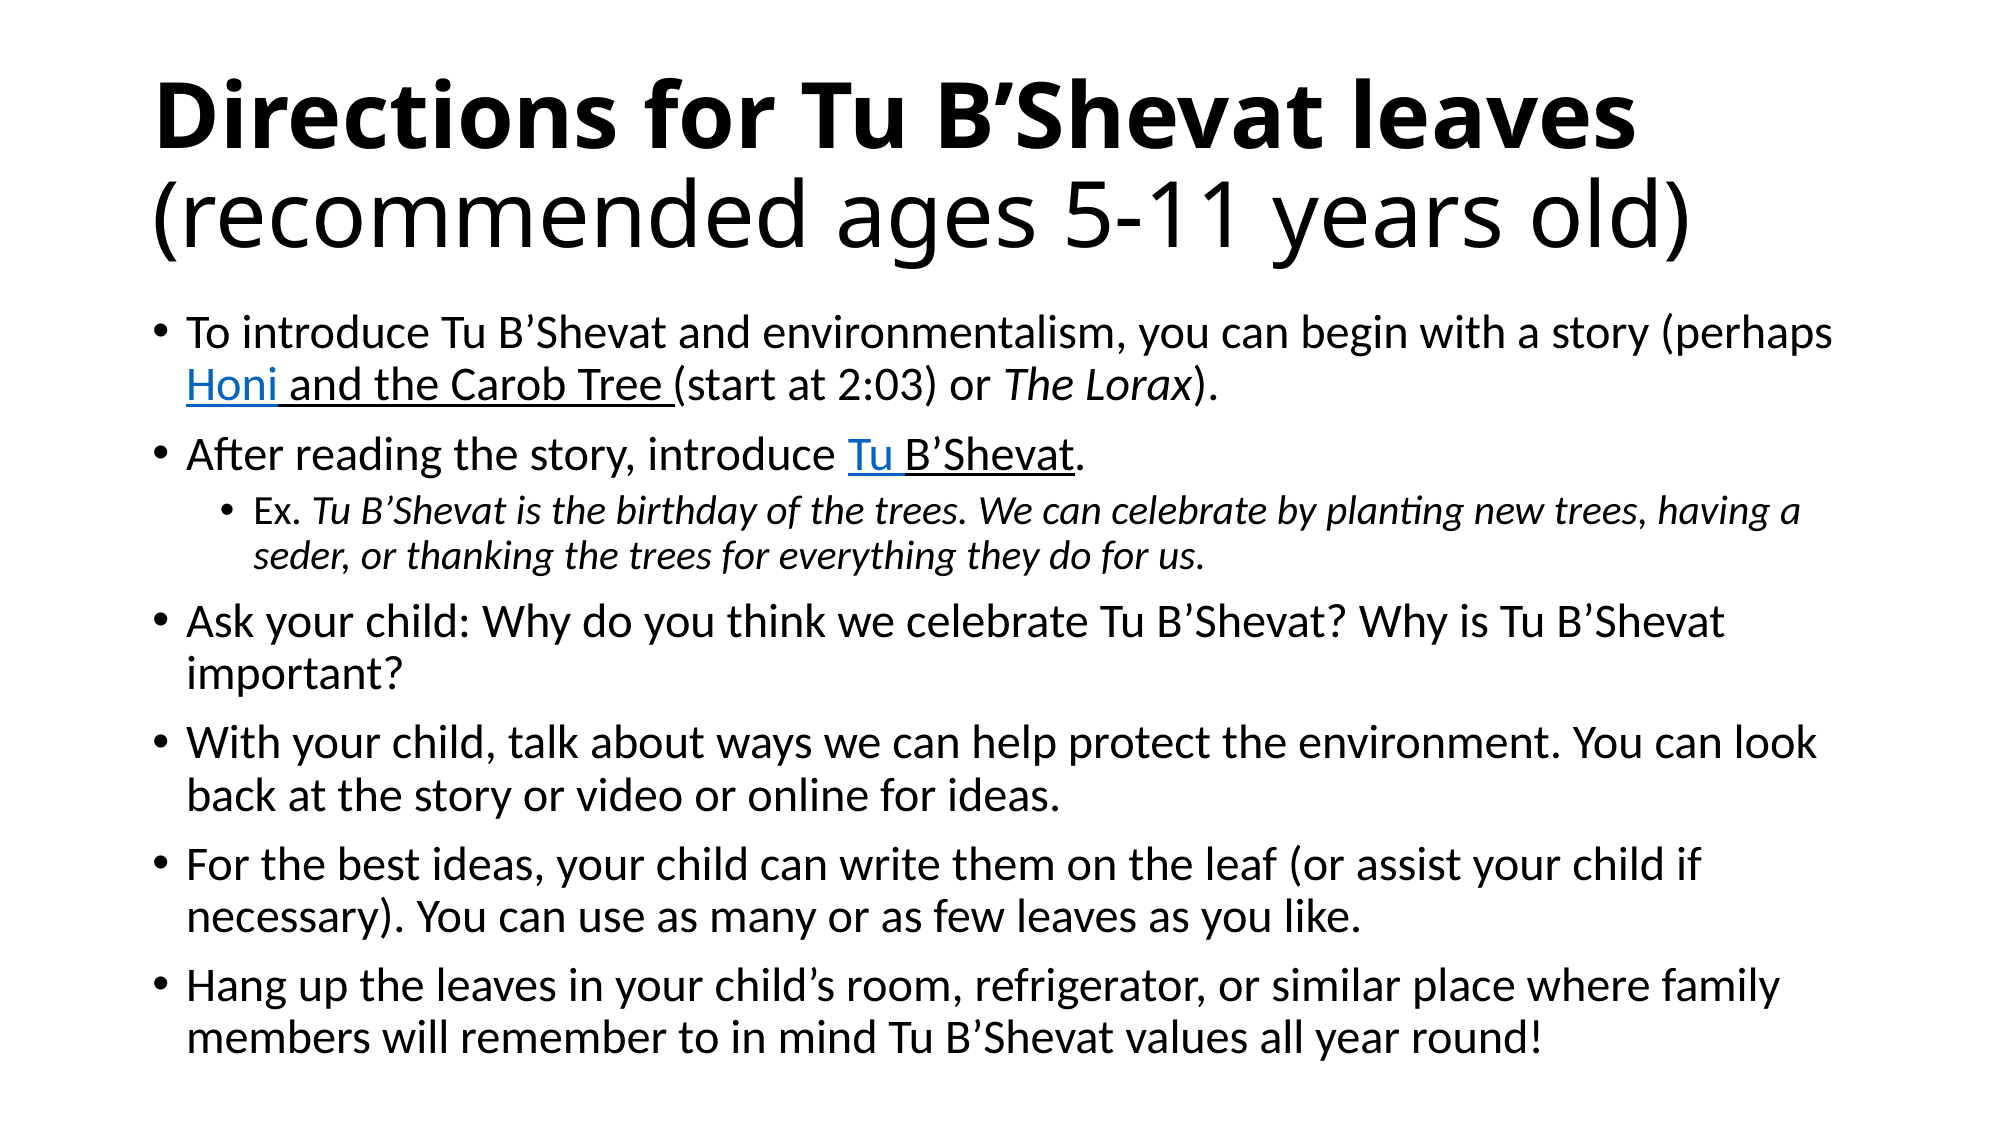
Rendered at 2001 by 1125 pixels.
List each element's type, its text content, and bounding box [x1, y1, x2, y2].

title Directions for Tu B’Shevat leaves (recommended ages 5-11 years old) [137, 59, 1863, 278]
list To introduce Tu B’Shevat and environmentalism, you can begin with a story (perhaps Honi and the Carob Tree (start at 2:03) or The Lorax). After reading the story, introduce Tu B’Shevat. Ex. Tu B’Shevat is the birthday of the trees. We can celebrate by planting new trees, having a seder, or thanking the trees for everything they do for us. Ask your child: Why do you think we celebrate Tu B’Shevat? Why is Tu B’Shevat important? With your child, talk about ways we can help protect the environment. You can look back at the story or video or online for ideas. For the best ideas, your child can write them on the leaf (or assist your child if necessary). You can use as many or as few leaves as you like. Hang up the leaves in your child’s room, refrigerator, or similar place where family members will remember to in mind Tu B’Shevat values all year round! [137, 299, 1863, 1086]
